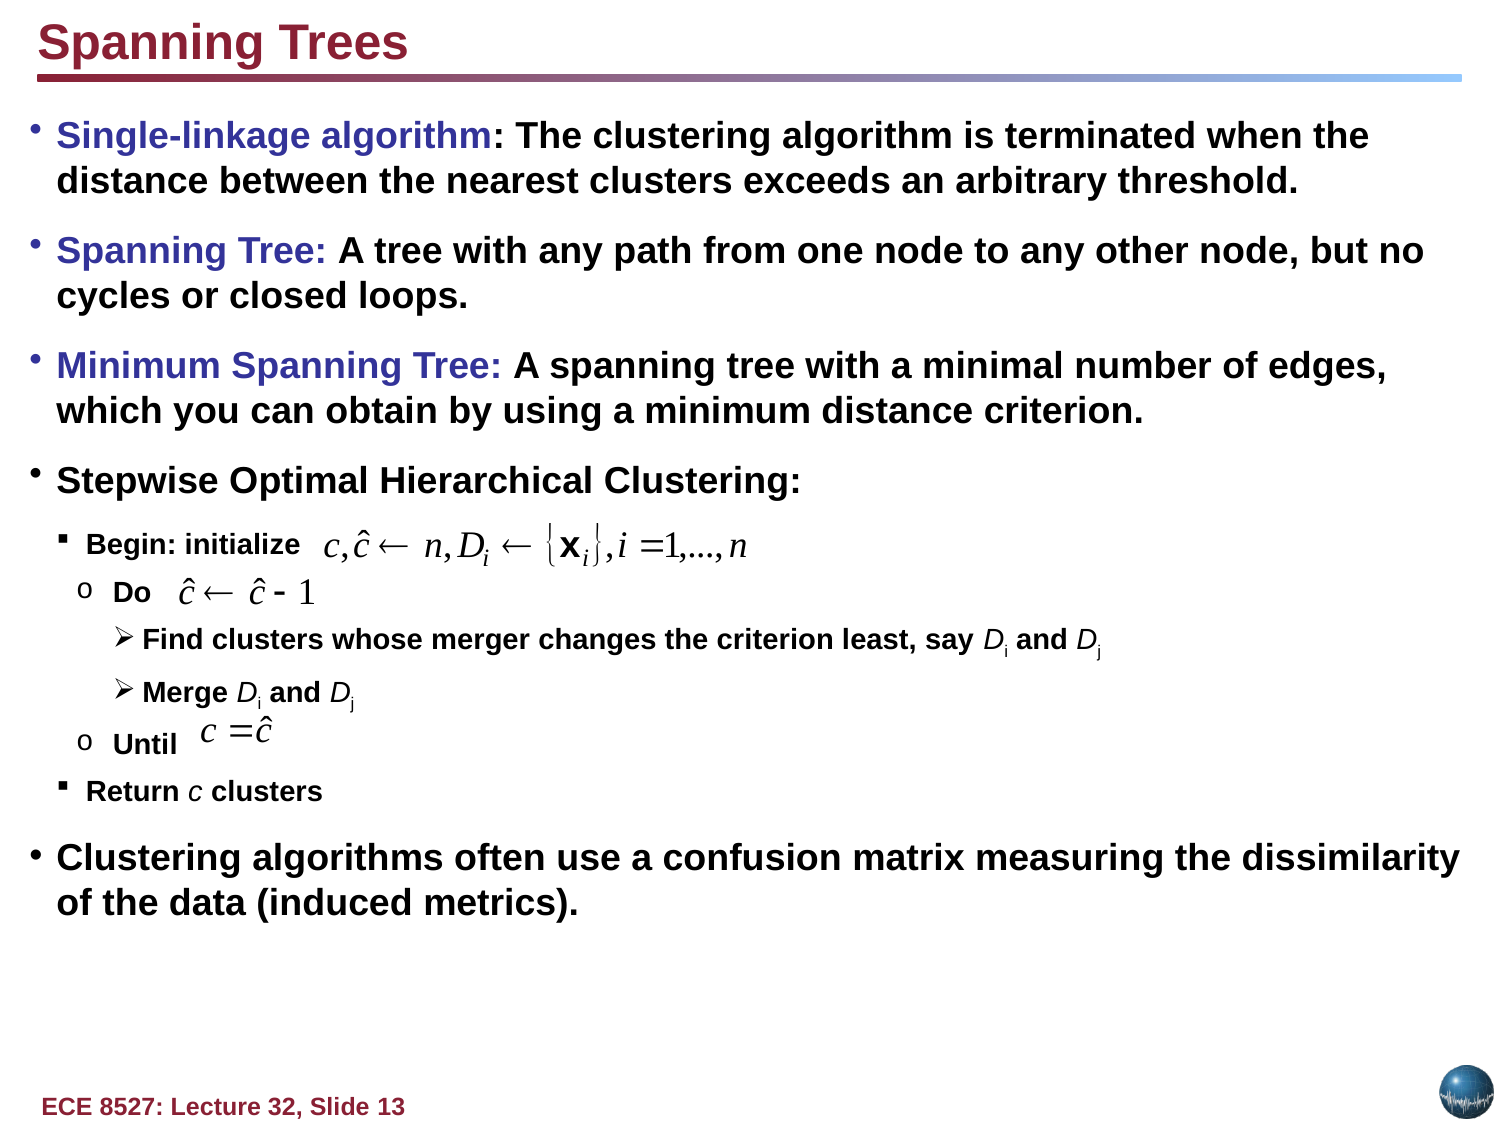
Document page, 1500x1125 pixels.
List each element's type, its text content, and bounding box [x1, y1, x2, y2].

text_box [196, 711, 277, 750]
text_box Spanning Trees [37, 9, 1163, 70]
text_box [320, 523, 752, 572]
text_box Single-linkage algorithm: The clustering algorithm is terminated when the distance between the nearest clusters exceeds an arbitrary threshold. Spanning Tree: A tree with any path from one node to any other node, but no cycles or closed loops. Minimum Spanning Tree: A spanning tree with a minimal number of edges, which you can obtain by using a minimum distance criterion. Stepwise Optimal Hierarchical Clustering: Begin: initialize Do Find clusters whose merger changes the criterion least, say Di and Dj Merge Di and Dj Until Return c clusters Clustering algorithms often use a confusion matrix measuring the dissimilarity of the data (induced metrics). [29, 110, 1463, 1106]
picture [1439, 1065, 1494, 1119]
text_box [175, 573, 318, 612]
